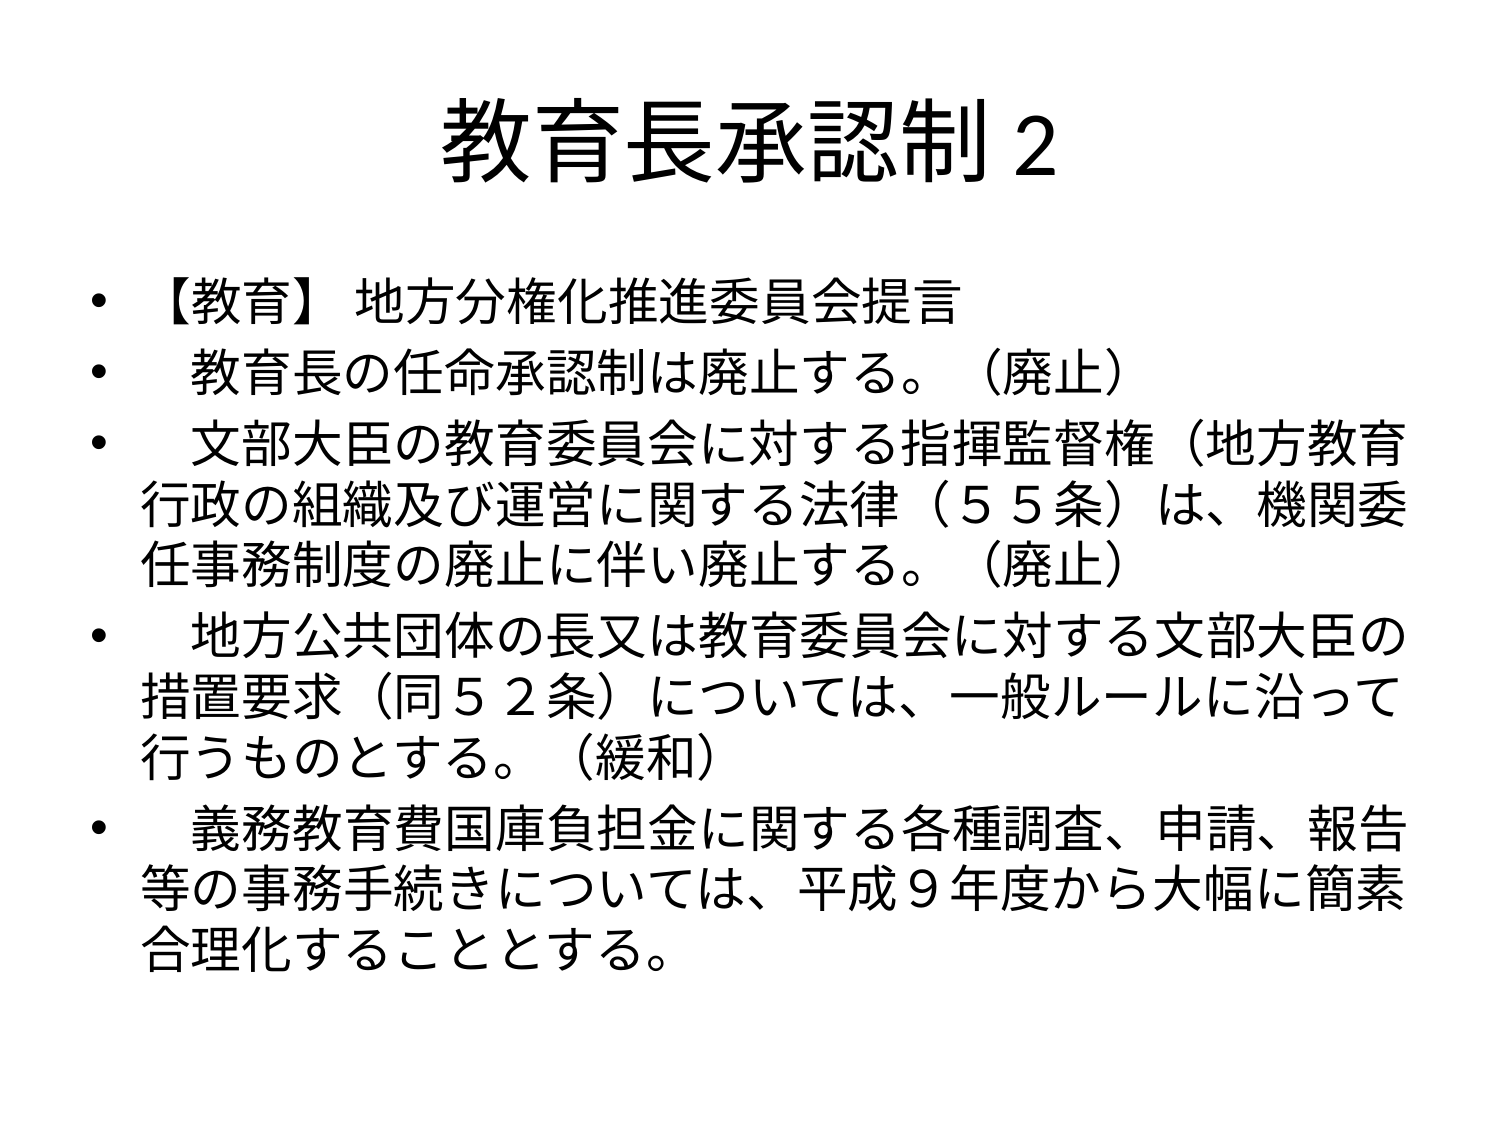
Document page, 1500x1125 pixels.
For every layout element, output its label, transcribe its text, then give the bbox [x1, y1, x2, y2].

title 教育長承認制2 [75, 45, 1425, 233]
list 【教育】 地方分権化推進委員会提言 教育長の任命承認制は廃止する。（廃止） 文部大臣の教育委員会に対する指揮監督権（地方教育行政の組織及び運営に関する法律（５５条）は、機関委任事務制度の廃止に伴い廃止する。（廃止） 地方公共団体の長又は教育委員会に対する文部大臣の措置要求（同５２条）については、一般ルールに沿って行うものとする。（緩和） 義務教育費国庫負担金に関する各種調査、申請、報告等の事務手続きについては、平成９年度から大幅に簡素合理化することとする。 [75, 262, 1425, 1005]
